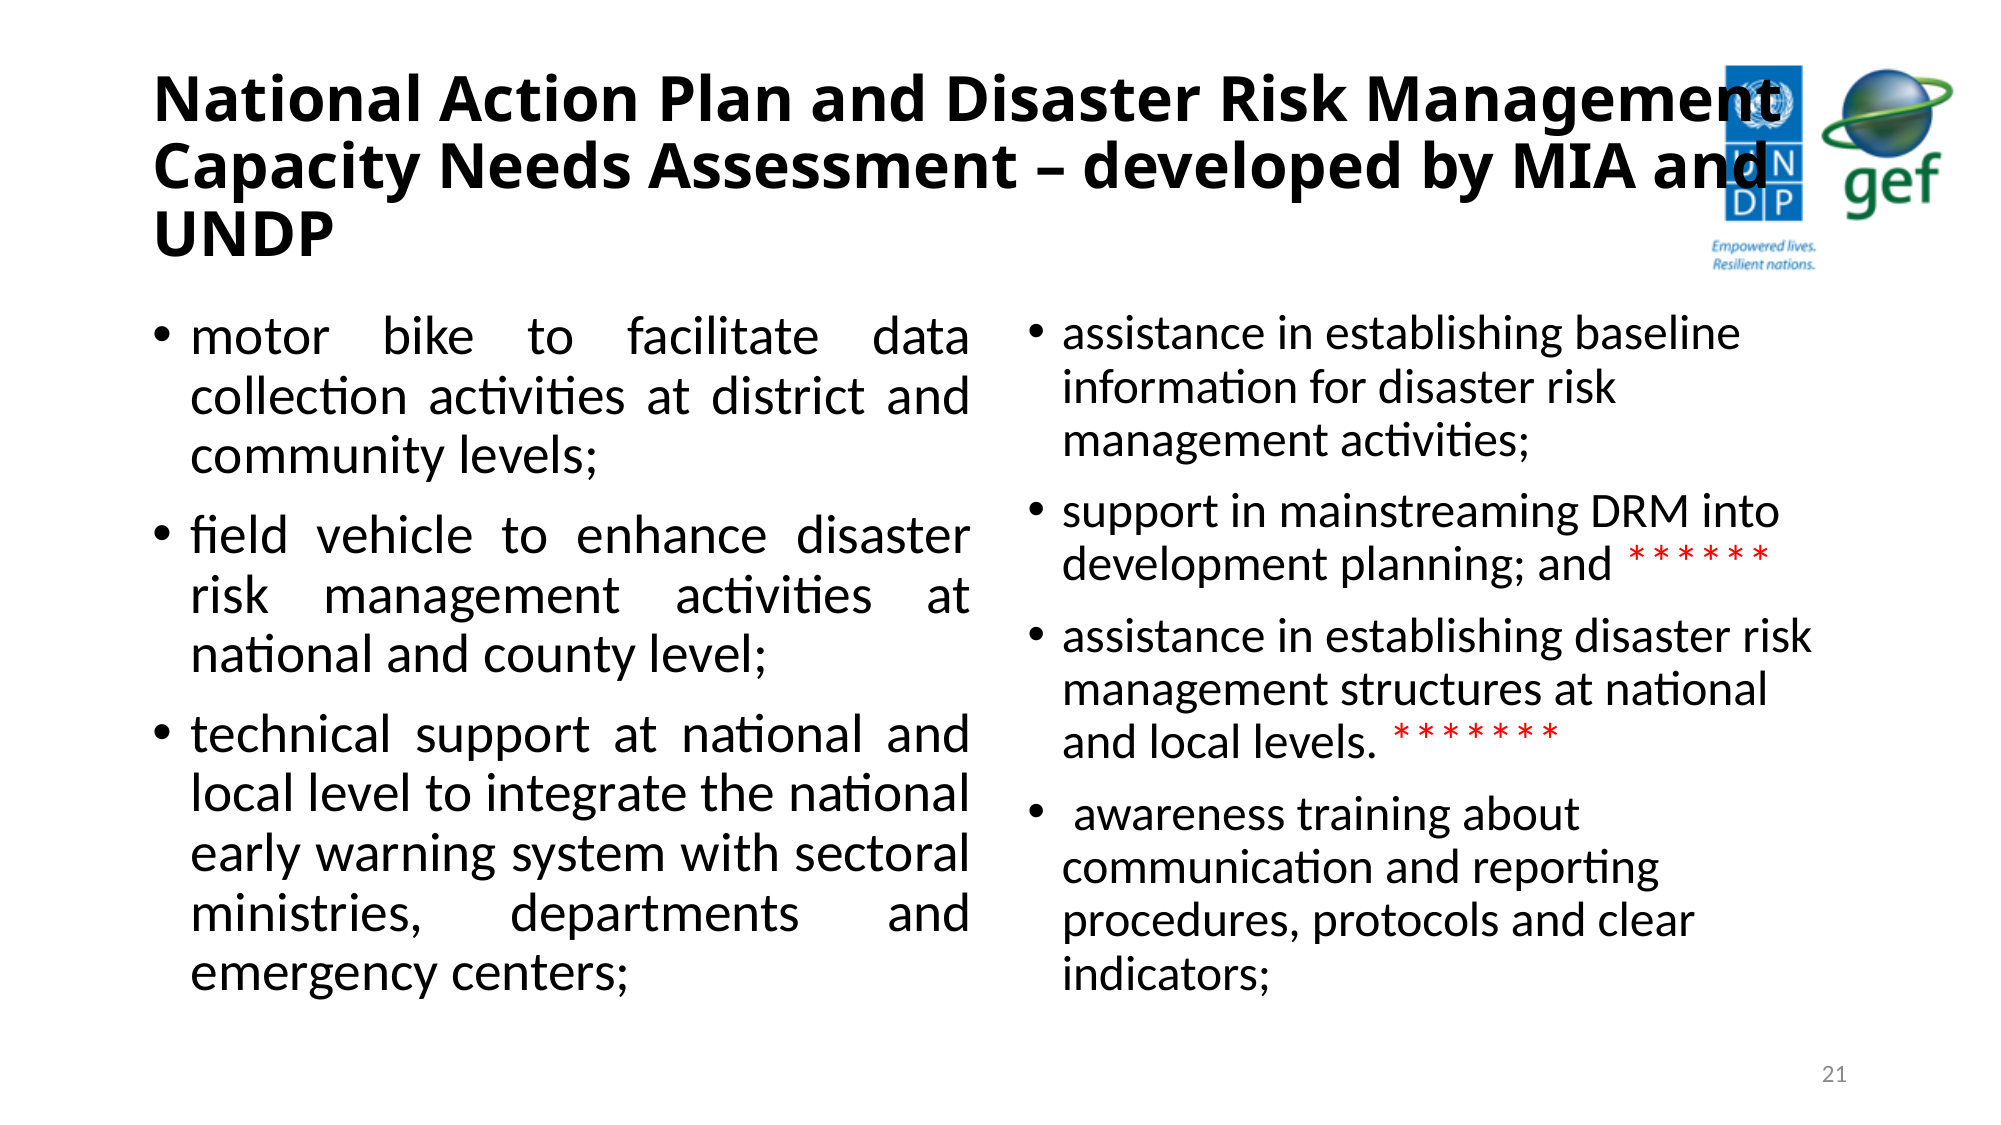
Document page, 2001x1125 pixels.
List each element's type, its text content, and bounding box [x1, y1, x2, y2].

picture [1706, 58, 1966, 279]
slide_number 21 [1412, 1042, 1863, 1103]
list motor bike to facilitate data collection activities at district and community levels; field vehicle to enhance disaster risk management activities at national and county level; technical support at national and local level to integrate the national early warning system with sectoral ministries, departments and emergency centers; [137, 299, 988, 1060]
list assistance in establishing baseline information for disaster risk management activities; support in mainstreaming DRM into development planning; and ****** assistance in establishing disaster risk management structures at national and local levels. ******* awareness training about communication and reporting procedures, protocols and clear indicators; [1012, 299, 1863, 1014]
title National Action Plan and Disaster Risk Management Capacity Needs Assessment – developed by MIA and UNDP [137, 59, 1863, 278]
